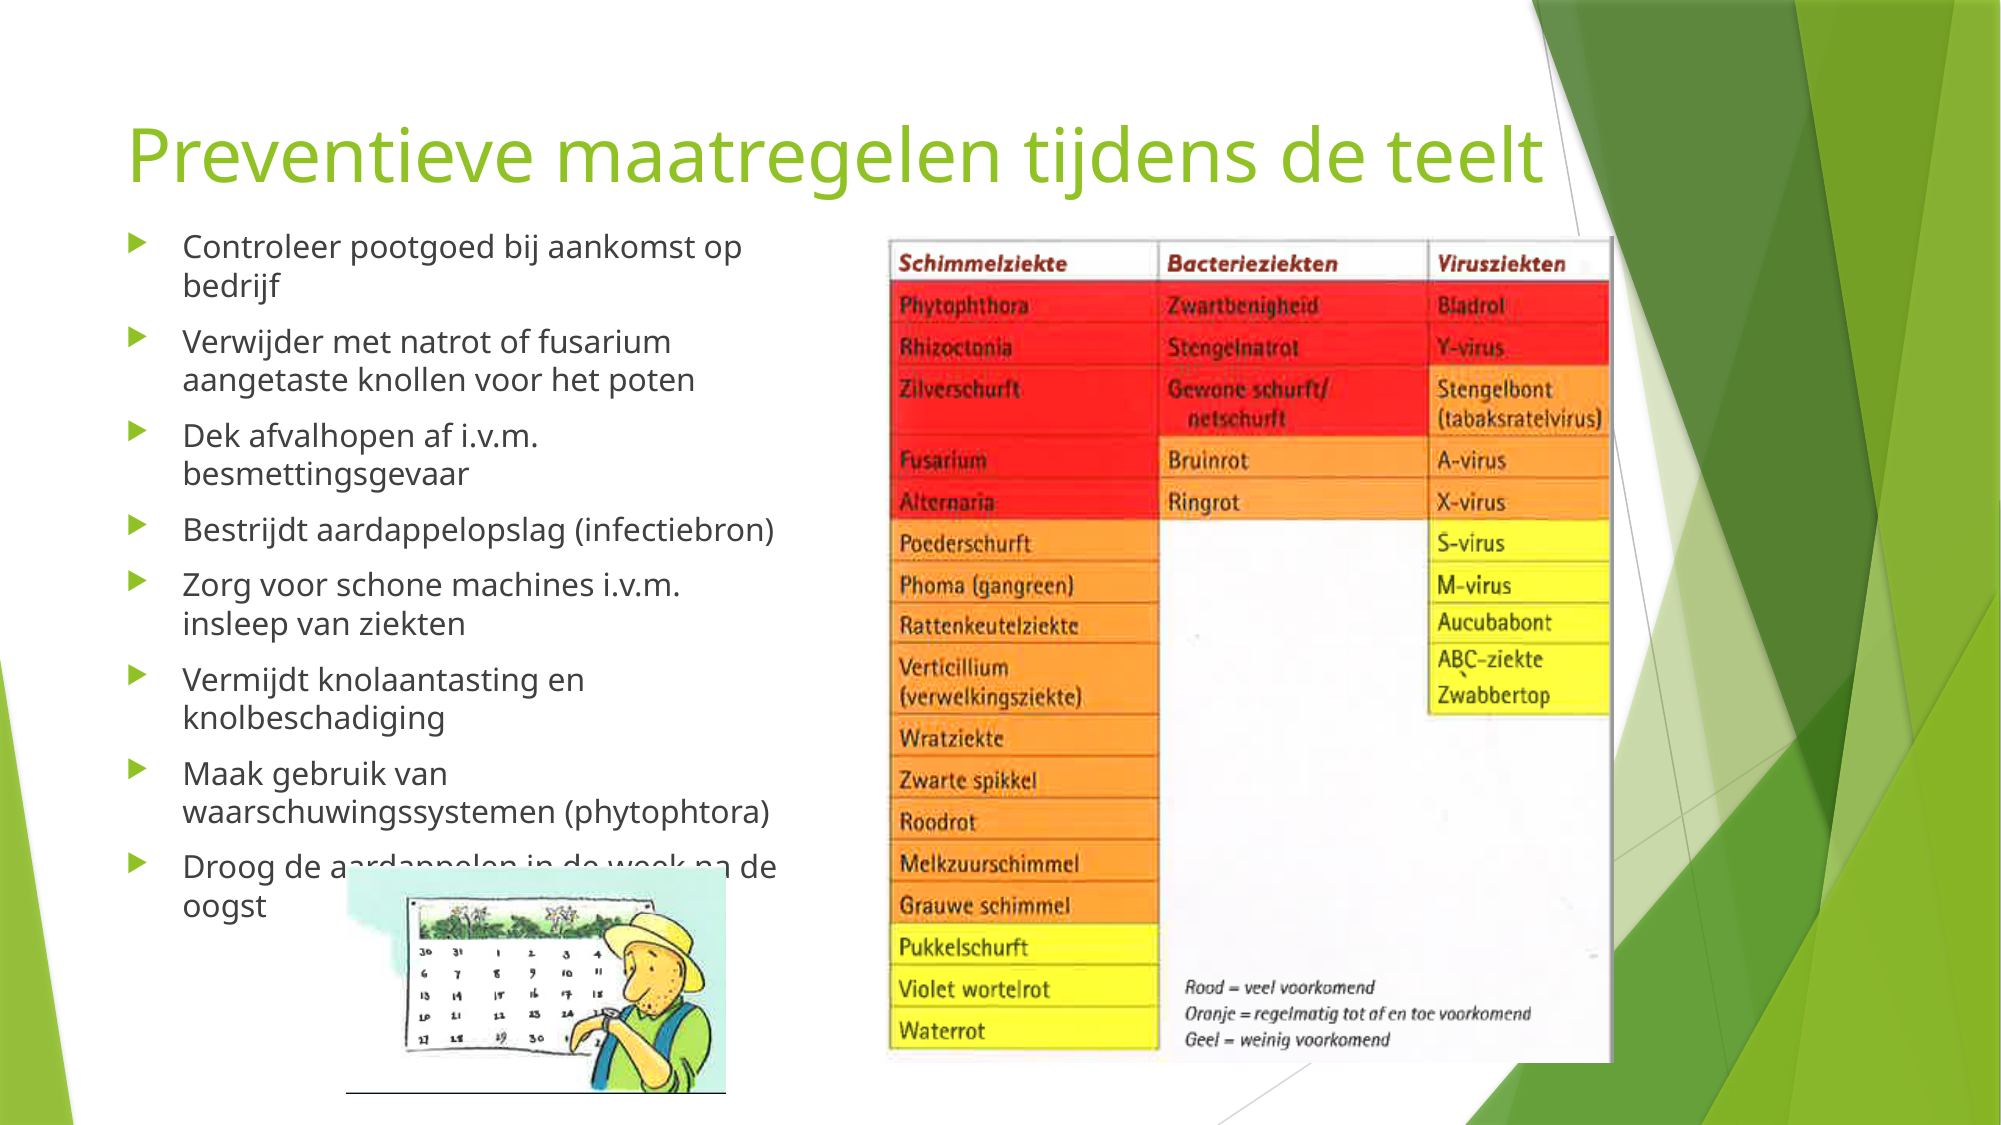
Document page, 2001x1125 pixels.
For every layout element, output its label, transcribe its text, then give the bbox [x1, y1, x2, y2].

title Preventieve maatregelen tijdens de teelt [111, 99, 1614, 237]
picture [884, 235, 1615, 1064]
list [345, 865, 727, 1094]
list Controleer pootgoed bij aankomst op bedrijf Verwijder met natrot of fusarium aangetaste knollen voor het poten Dek afvalhopen af i.v.m. besmettingsgevaar Bestrijdt aardappelopslag (infectiebron) Zorg voor schone machines i.v.m. insleep van ziekten Vermijdt knolaantasting en knolbeschadiging Maak gebruik van waarschuwingssystemen (phytophtora) Droog de aardappelen in de week na de oogst [111, 219, 798, 951]
